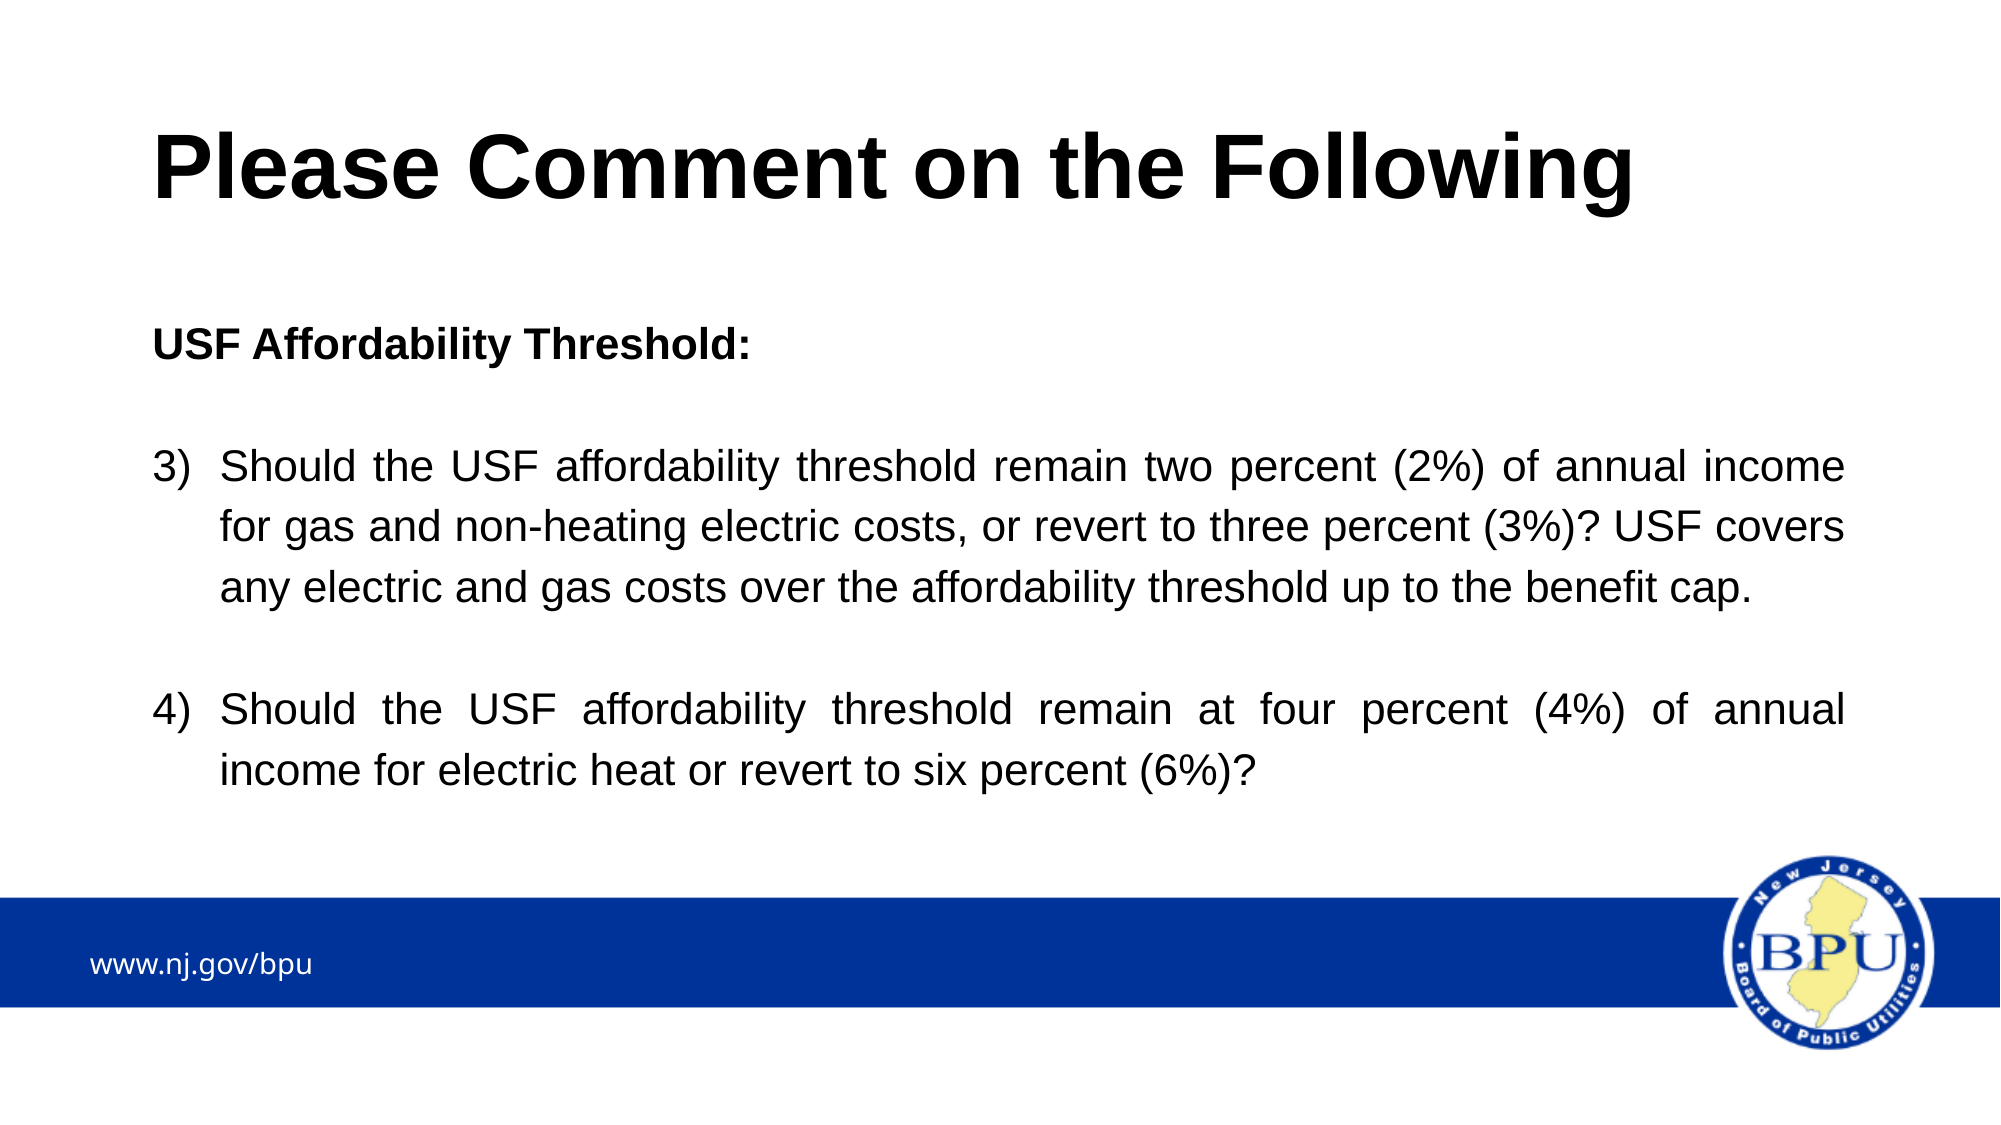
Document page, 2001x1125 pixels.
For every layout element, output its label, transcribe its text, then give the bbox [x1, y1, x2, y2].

list USF Affordability Threshold: Should the USF affordability threshold remain two percent (2%) of annual income for gas and non-heating electric costs, or revert to three percent (3%)? USF covers any electric and gas costs over the affordability threshold up to the benefit cap. Should the USF affordability threshold remain at four percent (4%) of annual income for electric heat or revert to six percent (6%)? [137, 299, 1863, 830]
title Please Comment on the Following [137, 59, 1863, 278]
picture [0, 840, 2000, 1058]
